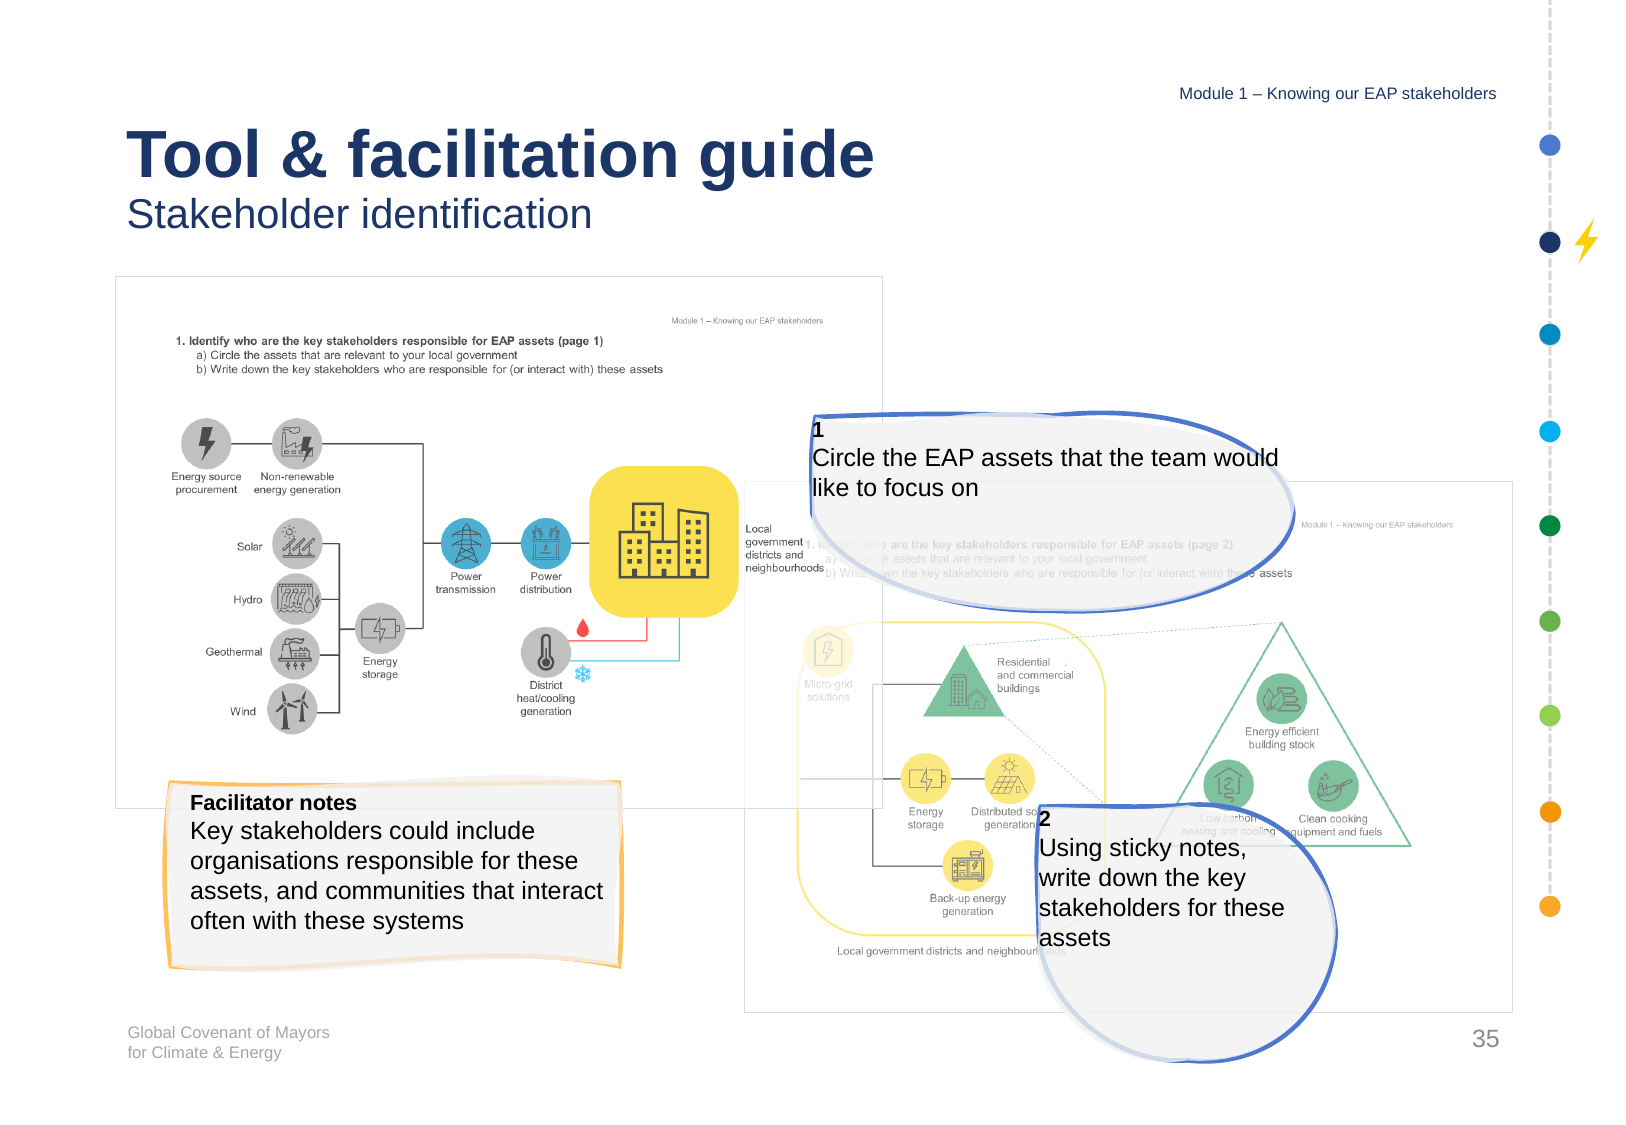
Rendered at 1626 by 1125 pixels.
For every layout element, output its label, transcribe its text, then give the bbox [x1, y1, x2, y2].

list Module 1 – Knowing our EAP stakeholders [999, 75, 1513, 111]
text_box [1538, 420, 1562, 444]
text_box [1538, 230, 1562, 255]
text_box [1538, 514, 1562, 538]
text_box [1538, 703, 1562, 728]
slide_number 35 [1437, 1014, 1516, 1075]
text_box [1538, 133, 1562, 157]
picture [115, 276, 1513, 1013]
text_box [1574, 218, 1599, 265]
text_box 1 Circle the EAP assets that the team would like to focus on [883, 411, 1288, 480]
text_box [1539, 800, 1563, 824]
text_box 2 Using sticky notes, write down the key stakeholders for these assets [1064, 1013, 1309, 1063]
text_box [1538, 322, 1562, 346]
text_box [1538, 609, 1562, 633]
text_box Facilitator notes Key stakeholders could include organisations responsible for these assets, and communities that interact often with these systems [163, 809, 624, 973]
title Tool & facilitation guide Stakeholder identification [111, 112, 1513, 275]
text_box [1538, 894, 1562, 918]
